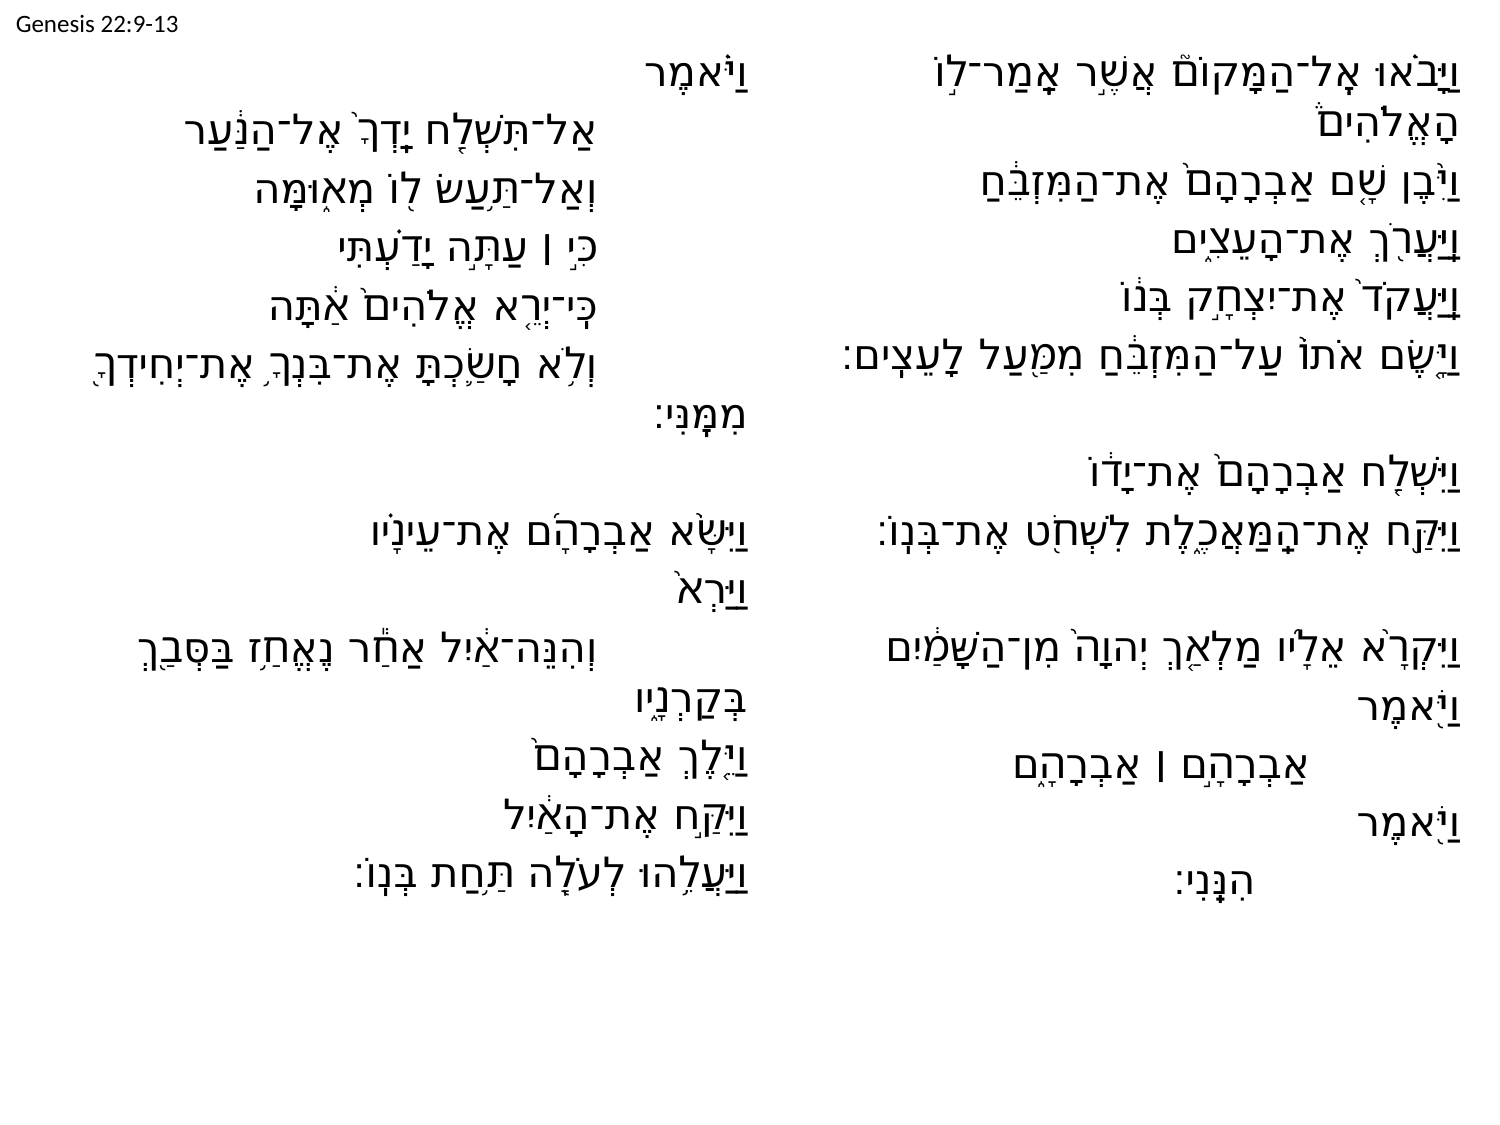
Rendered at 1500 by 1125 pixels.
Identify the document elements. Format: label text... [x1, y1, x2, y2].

text_box Genesis 22:9-13 [1, 0, 194, 45]
text_box וַיָּבֹ֗אוּ אֶֽל־הַמָּקוֹם֮ אֲשֶׁ֣ר אָֽמַר־ל֣וֹ הָאֱלֹהִים֒ וַיִּ֨בֶן שָׁ֤ם אַבְרָהָם֙ אֶת־הַמִּזְבֵּ֔חַ וַֽיַּעֲרֹ֖ךְ אֶת־הָעֵצִ֑ים וַֽיַּעֲקֹד֙ אֶת־יִצְחָ֣ק בְּנ֔וֹ וַיָּ֤שֶׂם אֹתוֹ֙ עַל־הַמִּזְבֵּ֔חַ מִמַּ֖עַל לָעֵצִֽים׃ וַיִּשְׁלַ֤ח אַבְרָהָם֙ אֶת־יָד֔וֹ וַיִּקַּ֖ח אֶת־הַֽמַּאֲכֶ֑לֶת לִשְׁחֹ֖ט אֶת־בְּנֽוֹ׃ וַיִּקְרָ֨א אֵלָ֜יו מַלְאַ֤ךְ יְהוָה֙ מִן־הַשָּׁמַ֔יִם וַיֹּ֖אמֶר אַבְרָהָ֣ם ׀ אַבְרָהָ֑ם וַיֹּ֖אמֶר הִנֵּֽנִי׃ [787, 37, 1475, 1113]
text_box וַיֹּ֗אמֶר אַל־תִּשְׁלַ֤ח יָֽדְךָ֙ אֶל־הַנַּ֔עַר וְאַל־תַּ֥עַשׂ ל֖וֹ מְא֑וּמָּה כִּ֣י ׀ עַתָּ֣ה יָדַ֗עְתִּי כִּֽי־יְרֵ֤א אֱלֹהִים֙ אַ֔תָּה וְלֹ֥א חָשַׂ֛כְתָּ אֶת־בִּנְךָ֥ אֶת־יְחִידְךָ֖ מִמֶּֽנִּי׃ וַיִּשָּׂ֨א אַבְרָהָ֜ם אֶת־עֵינָ֗יו וַיַּרְא֙ וְהִנֵּה־אַ֔יִל אַחַ֕ר נֶאֱחַ֥ז בַּסְּבַ֖ךְ בְּקַרְנָ֑יו וַיֵּ֤לֶךְ אַבְרָהָם֙ וַיִּקַּ֣ח אֶת־הָאַ֔יִל וַיַּעֲלֵ֥הוּ לְעֹלָ֖ה תַּ֥חַת בְּנֽוֹ׃ [0, 37, 763, 1113]
